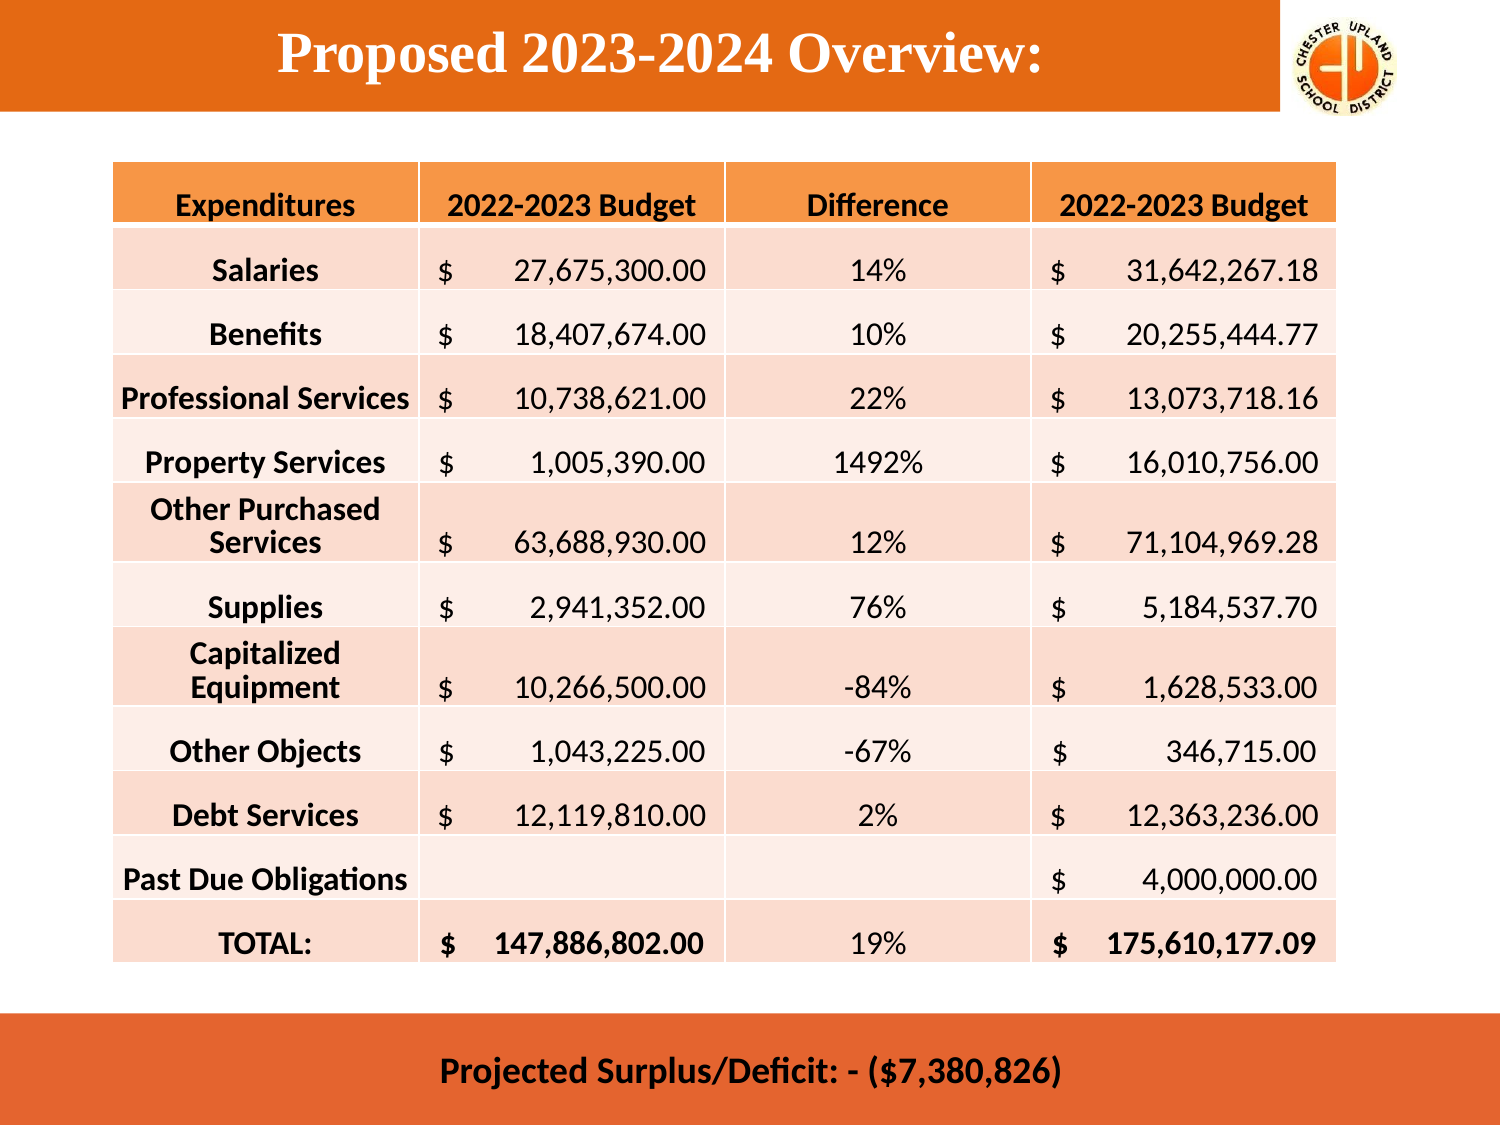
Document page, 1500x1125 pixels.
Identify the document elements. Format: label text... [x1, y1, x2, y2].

table_cell $ 71,104,969.28 [1032, 483, 1336, 561]
table_cell Past Due Obligations [113, 836, 418, 898]
table_cell [420, 836, 724, 898]
picture [1291, 17, 1397, 116]
table_cell $ 10,266,500.00 [420, 627, 724, 705]
text_box Projected Surplus/Deficit: - ($7,380,826) [425, 1038, 1125, 1099]
table_cell $ 2,941,352.00 [420, 563, 724, 626]
table_cell Salaries [113, 228, 418, 289]
table_cell $ 31,642,267.18 [1032, 228, 1336, 289]
table_cell $ 12,119,810.00 [420, 771, 724, 834]
table_cell Professional Services [113, 355, 418, 417]
table_cell 22% [726, 355, 1030, 417]
table_cell $ 175,610,177.09 [1032, 900, 1336, 962]
table_cell $ 4,000,000.00 [1032, 836, 1336, 898]
table_cell $ 1,043,225.00 [420, 707, 724, 770]
table_header Expenditures [113, 162, 418, 222]
table_cell TOTAL: [113, 900, 418, 962]
table_cell Benefits [113, 290, 418, 353]
table_cell $ 63,688,930.00 [420, 483, 724, 561]
table_cell Supplies [113, 563, 418, 626]
table_cell -67% [726, 707, 1030, 770]
table_cell 19% [726, 900, 1030, 962]
table_cell $ 16,010,756.00 [1032, 419, 1336, 481]
table_cell $ 5,184,537.70 [1032, 563, 1336, 626]
title Proposed 2023-2024 Overview: [275, 12, 1087, 160]
table_cell 76% [726, 563, 1030, 626]
table_cell Debt Services [113, 771, 418, 834]
table_cell Property Services [113, 419, 418, 481]
table_header 2022-2023 Budget [420, 162, 724, 222]
table_cell 2% [726, 771, 1030, 834]
table_cell $ 346,715.00 [1032, 707, 1336, 770]
table_cell 12% [726, 483, 1030, 561]
table_cell $ 10,738,621.00 [420, 355, 724, 417]
table_cell [726, 836, 1030, 898]
table_cell Other Purchased Services [113, 483, 418, 561]
table_cell $ 18,407,674.00 [420, 290, 724, 353]
table_cell 14% [726, 228, 1030, 289]
table_cell Other Objects [113, 707, 418, 770]
table_cell Capitalized Equipment [113, 627, 418, 705]
table_cell 1492% [726, 419, 1030, 481]
table_cell -84% [726, 627, 1030, 705]
table_cell 10% [726, 290, 1030, 353]
table_cell $ 1,005,390.00 [420, 419, 724, 481]
table_cell $ 27,675,300.00 [420, 228, 724, 289]
table_cell $ 147,886,802.00 [420, 900, 724, 962]
table_header 2022-2023 Budget [1032, 162, 1336, 222]
table_header Difference [726, 162, 1030, 222]
table_cell $ 20,255,444.77 [1032, 290, 1336, 353]
table_cell $ 1,628,533.00 [1032, 627, 1336, 705]
table_cell $ 13,073,718.16 [1032, 355, 1336, 417]
table_cell $ 12,363,236.00 [1032, 771, 1336, 834]
